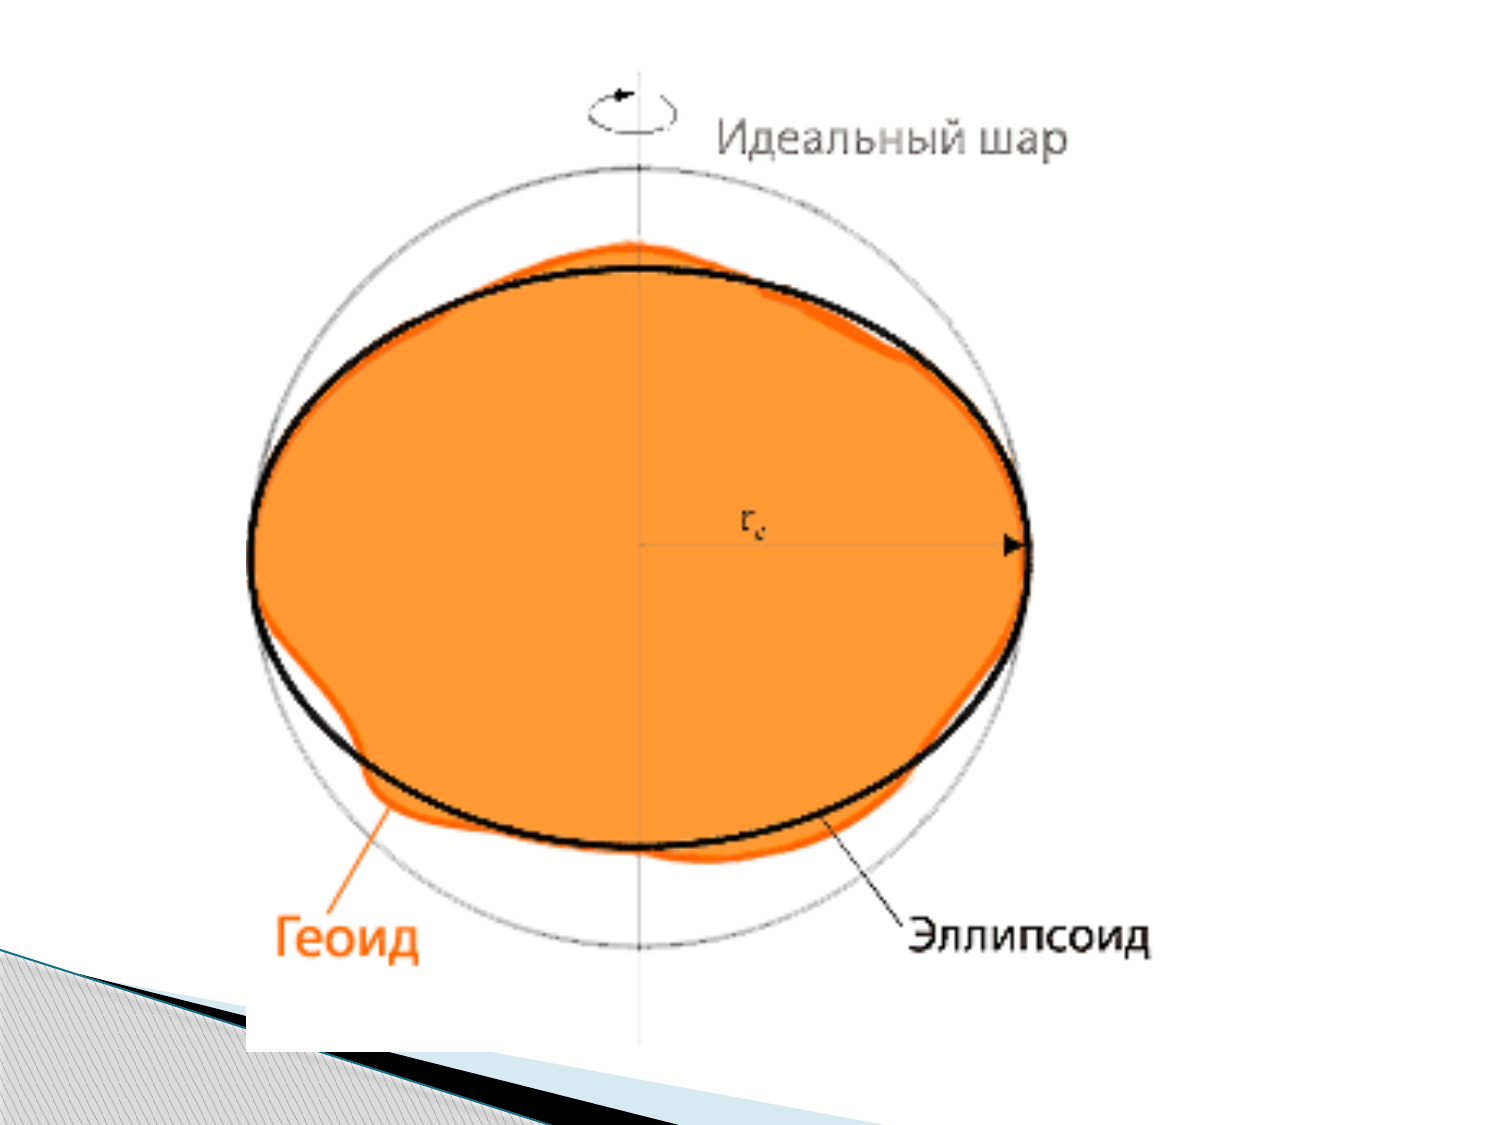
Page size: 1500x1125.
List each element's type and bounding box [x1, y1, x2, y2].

picture [245, 70, 1173, 1052]
